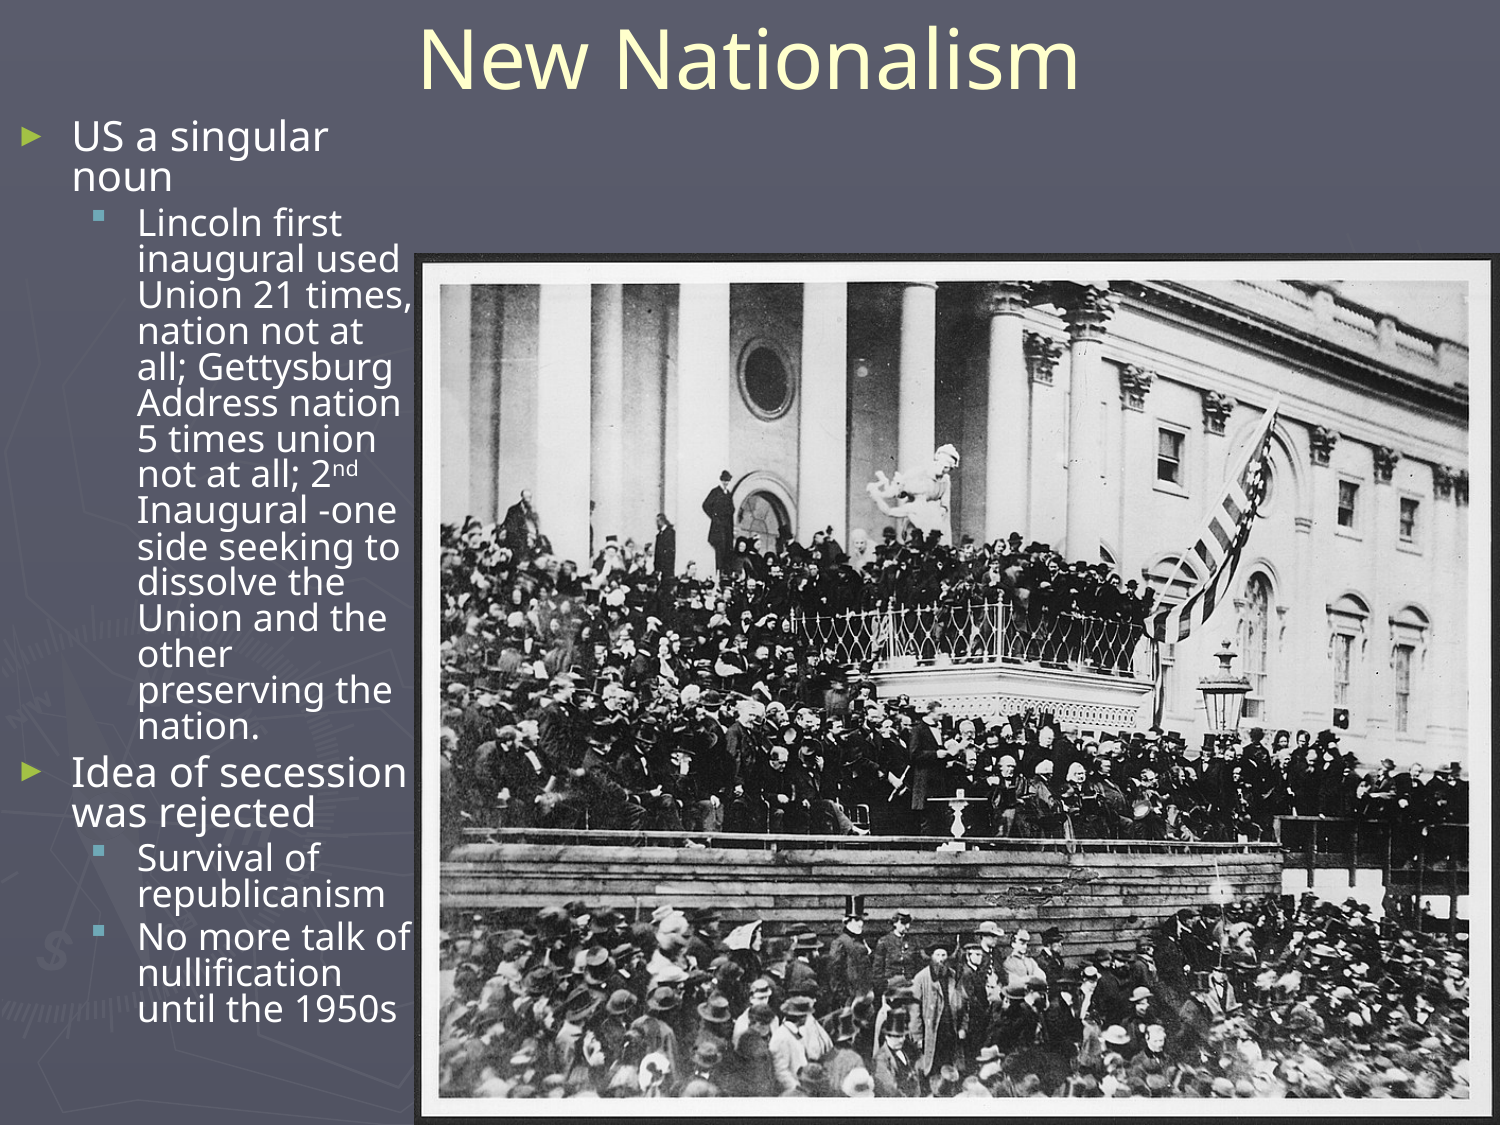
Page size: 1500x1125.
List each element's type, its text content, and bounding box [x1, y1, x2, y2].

picture [413, 252, 1500, 1125]
title New Nationalism [49, 37, 1451, 76]
list US a singular noun Lincoln first inaugural used Union 21 times, nation not at all; Gettysburg Address nation 5 times union not at all; 2nd Inaugural -one side seeking to dissolve the Union and the other preserving the nation. Idea of secession was rejected Survival of republicanism No more talk of nullification until the 1950s [0, 112, 438, 1001]
